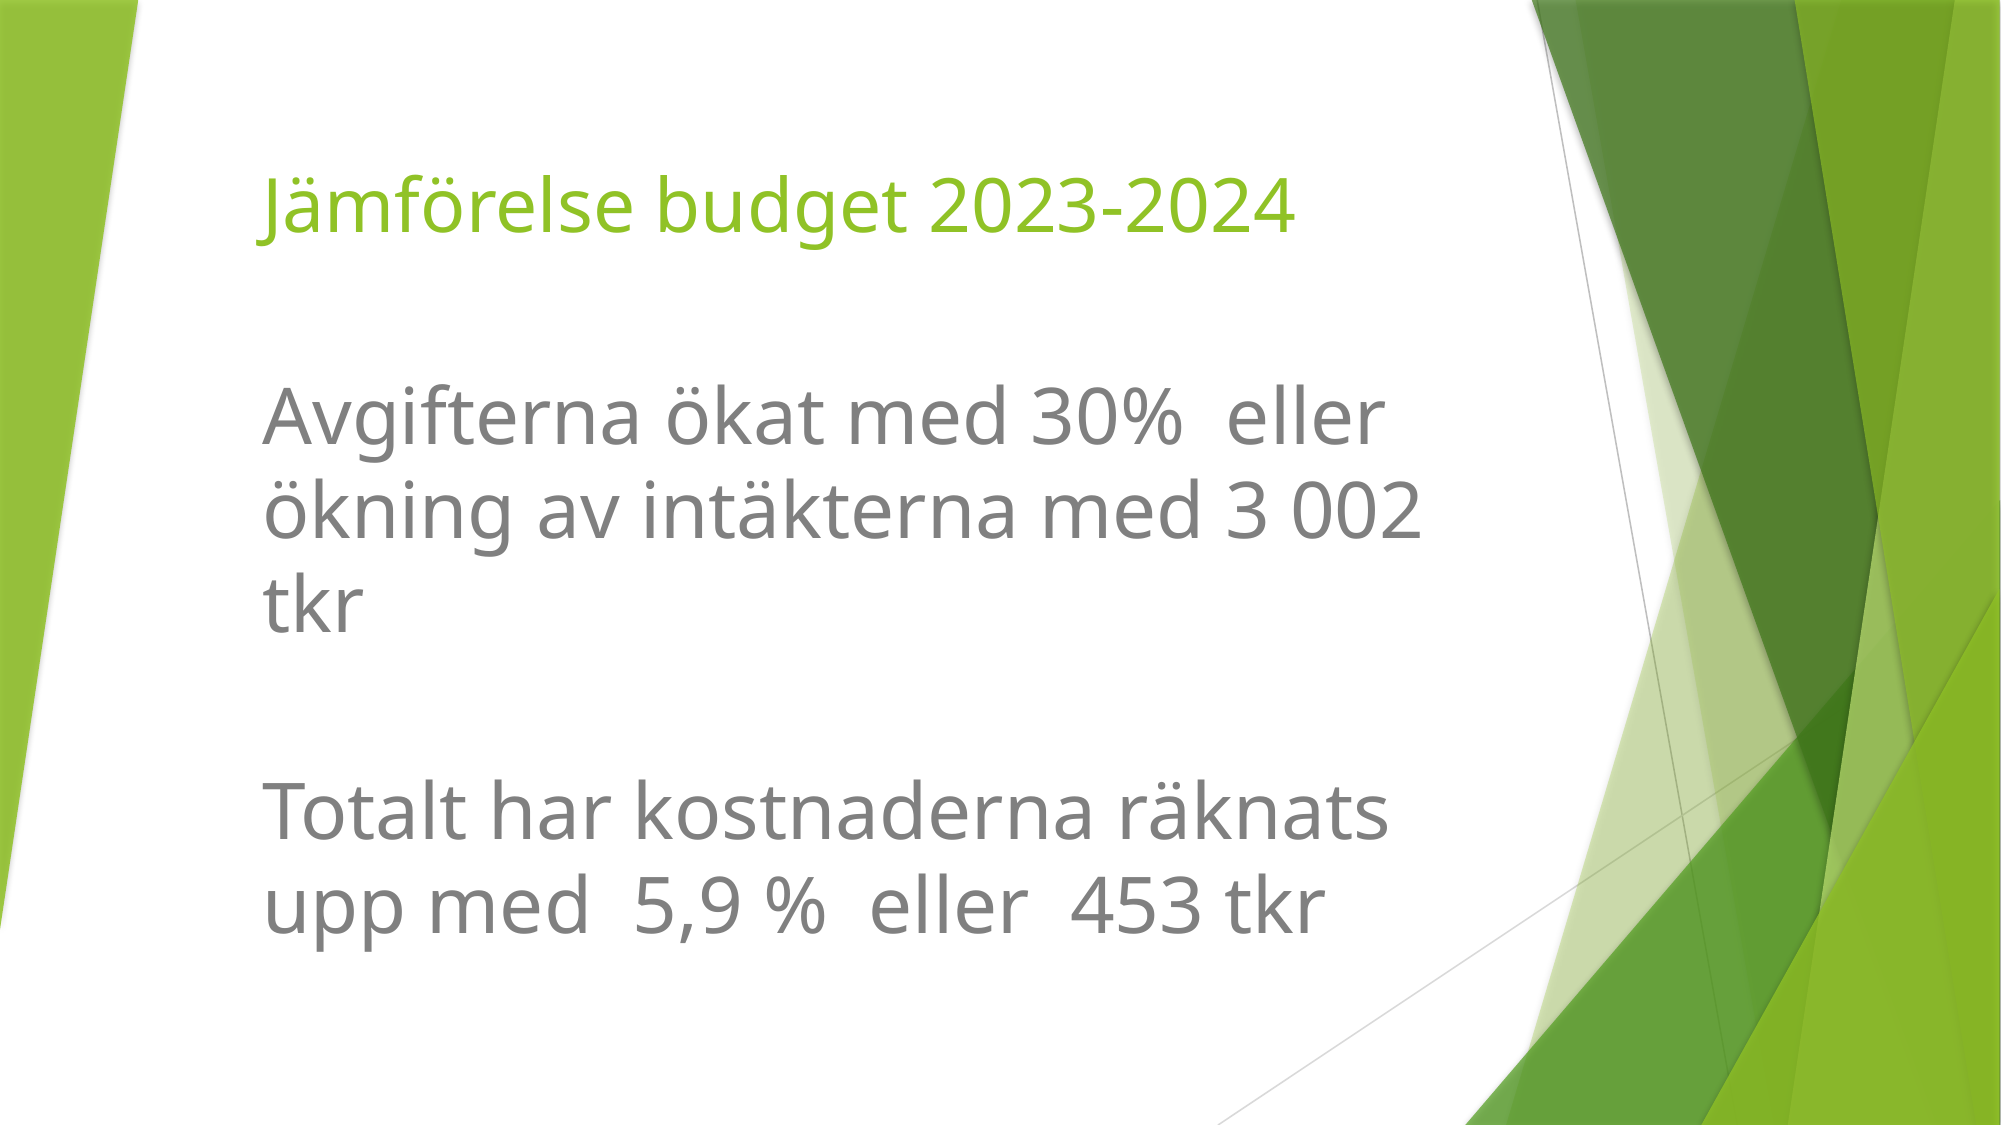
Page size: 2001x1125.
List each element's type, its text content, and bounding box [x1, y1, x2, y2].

title Jämförelse budget 2023-2024 [247, 100, 1522, 254]
subtitle Avgifterna ökat med 30% eller ökning av intäkterna med 3 002 tkr Totalt har kostnaderna räknats upp med 5,9 % eller 453 tkr [247, 254, 1522, 986]
